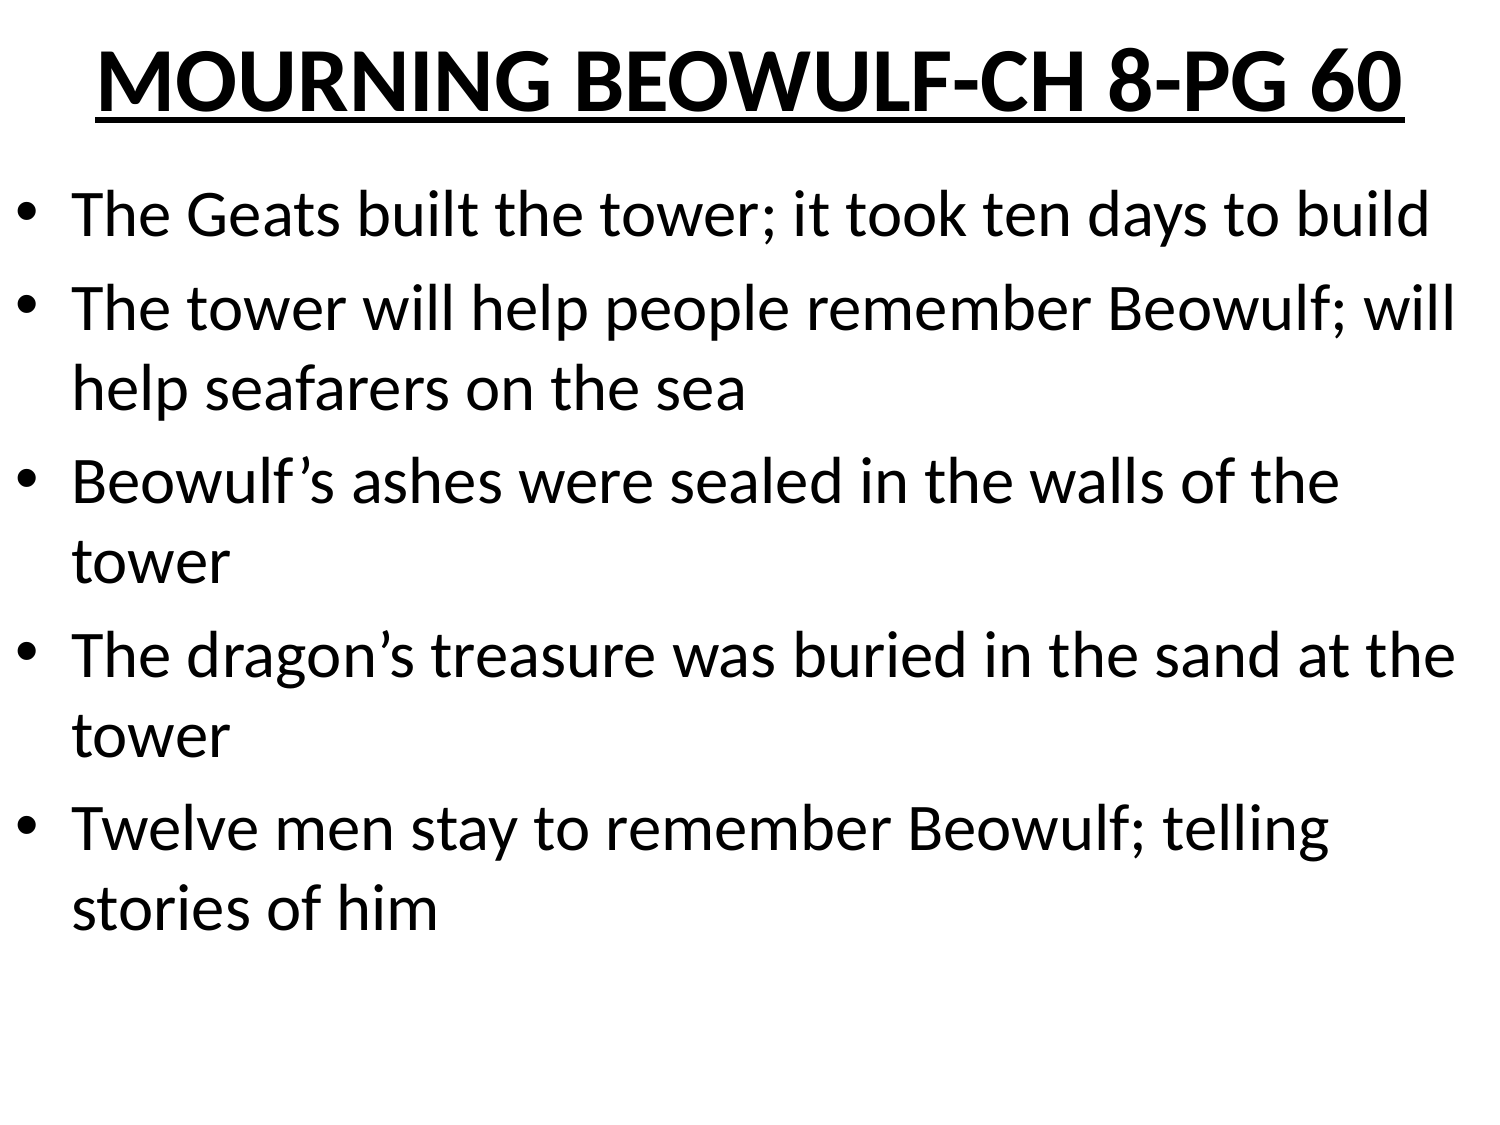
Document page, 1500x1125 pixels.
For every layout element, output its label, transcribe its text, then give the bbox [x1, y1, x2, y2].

list The Geats built the tower; it took ten days to build The tower will help people remember Beowulf; will help seafarers on the sea Beowulf’s ashes were sealed in the walls of the tower The dragon’s treasure was buried in the sand at the tower Twelve men stay to remember Beowulf; telling stories of him [0, 162, 1500, 1125]
title MOURNING BEOWULF-CH 8-PG 60 [0, 0, 1500, 150]
